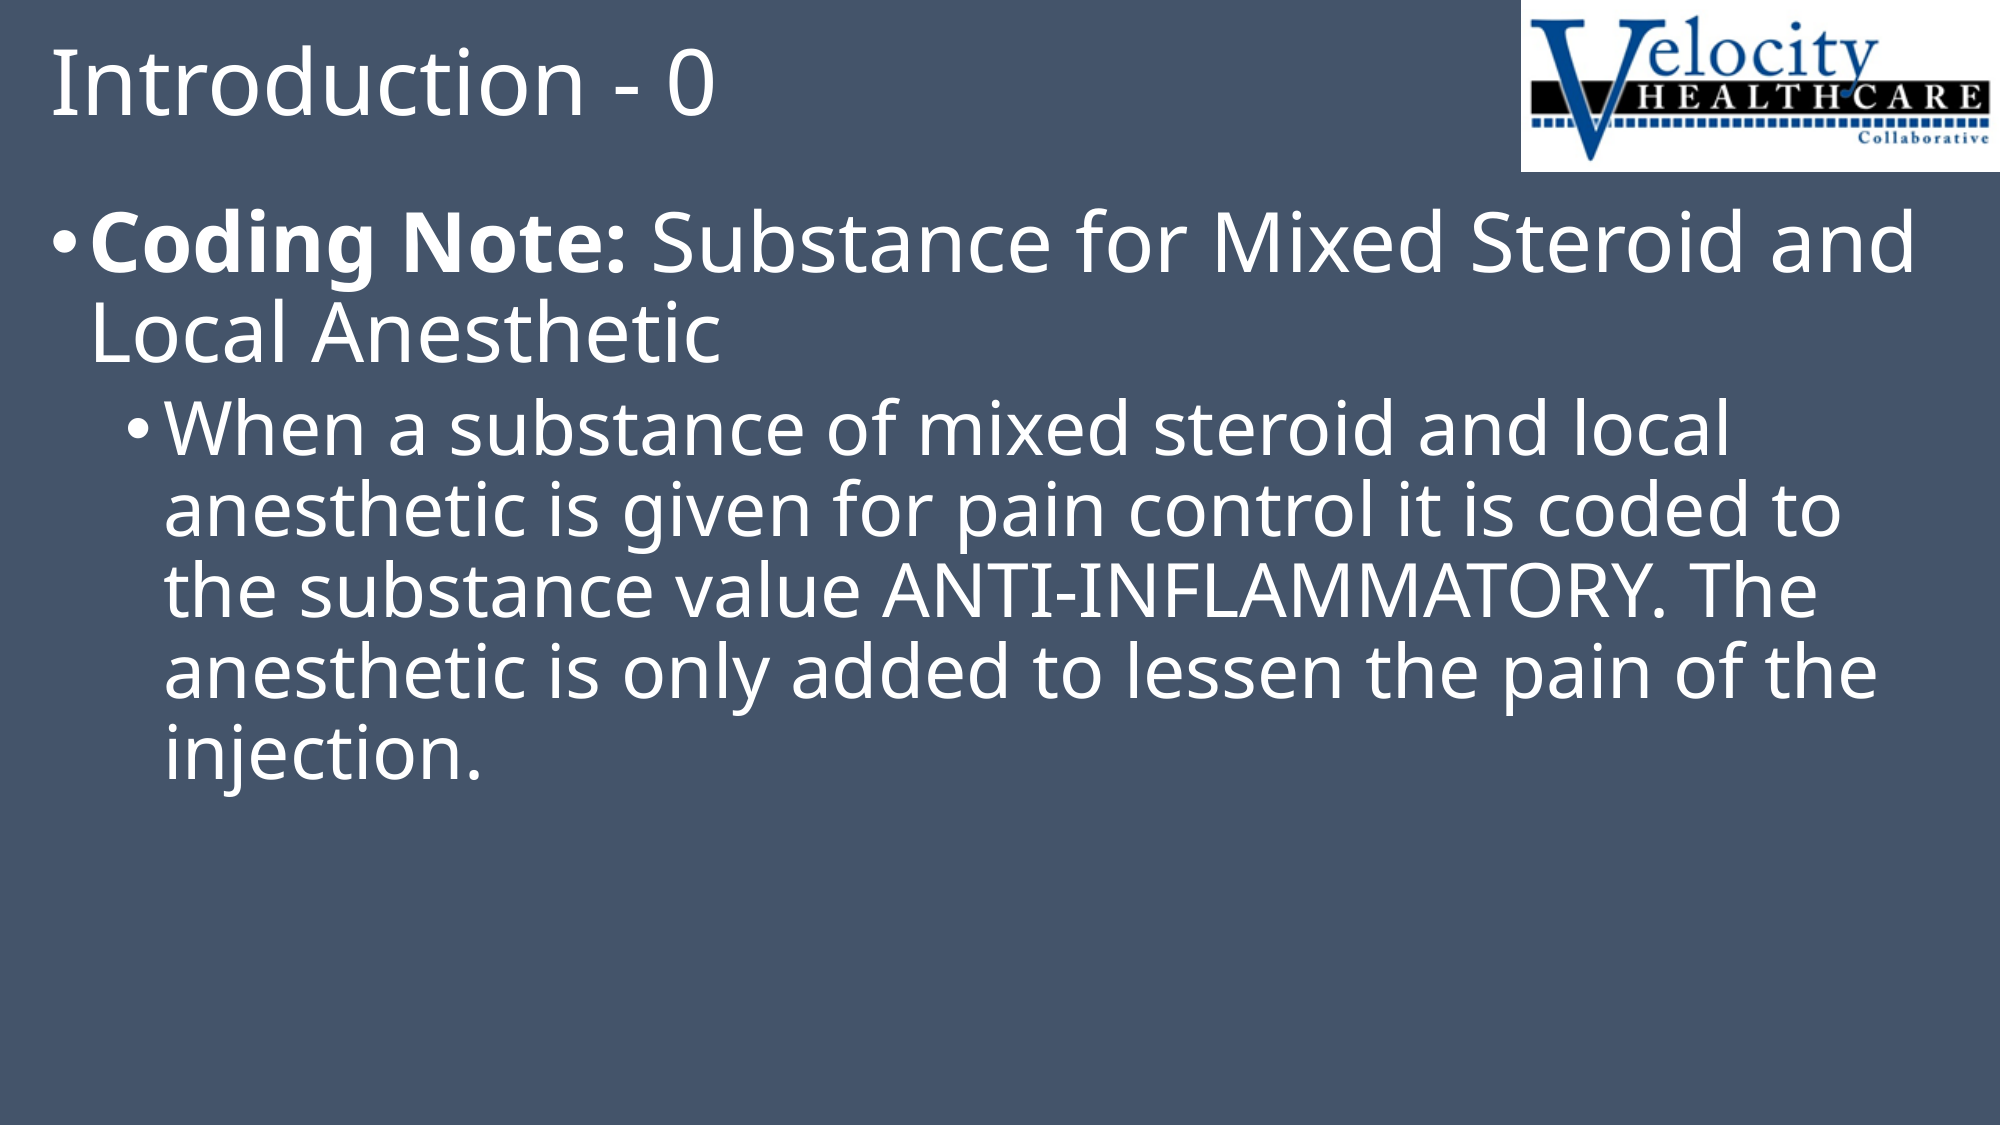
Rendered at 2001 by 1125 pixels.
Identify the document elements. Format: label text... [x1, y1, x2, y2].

title Introduction - 0 [35, 17, 1494, 154]
picture [1521, 0, 2000, 172]
list Coding Note: Substance for Mixed Steroid and Local Anesthetic When a substance of mixed steroid and local anesthetic is given for pain control it is coded to the substance value ANTI-INFLAMMATORY. The anesthetic is only added to lessen the pain of the injection. [35, 193, 1967, 1091]
